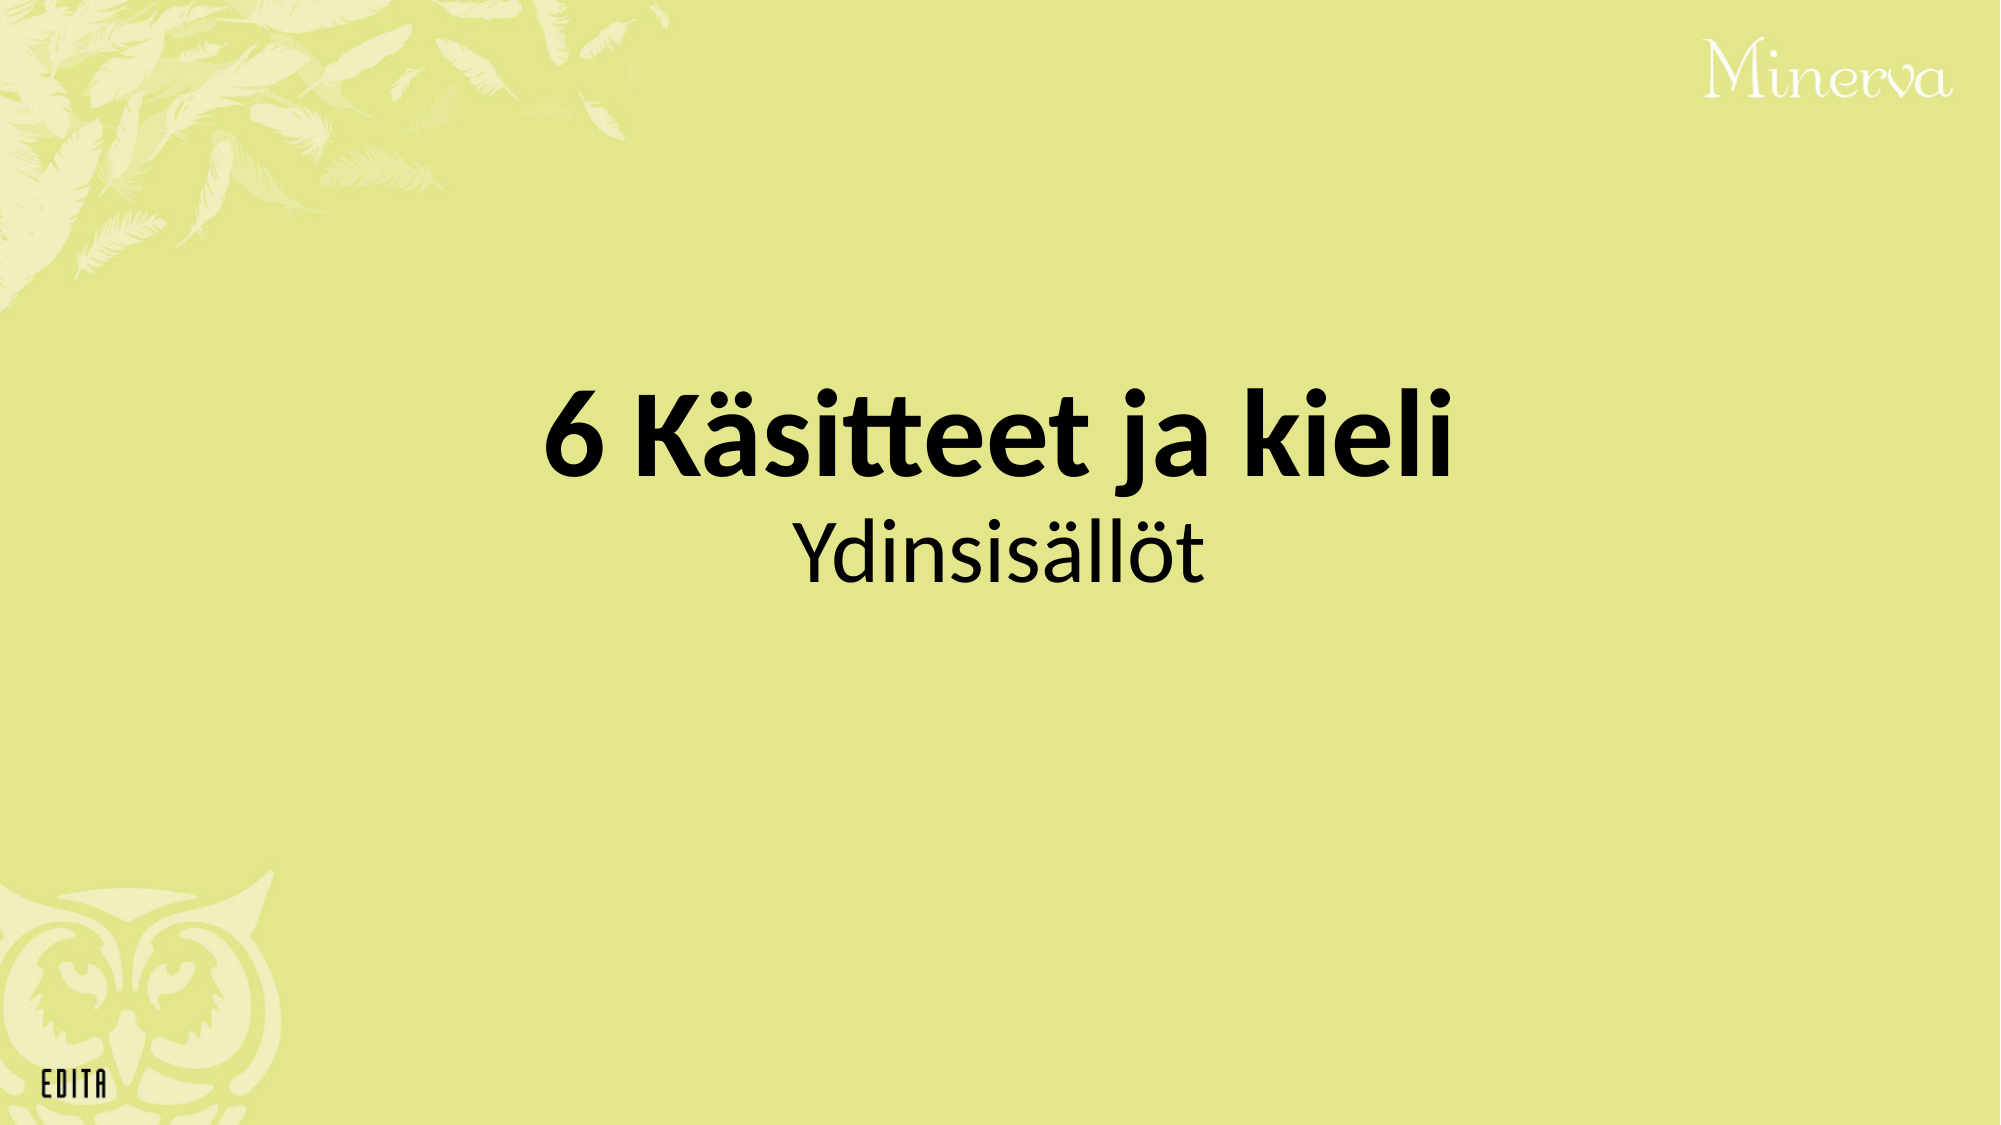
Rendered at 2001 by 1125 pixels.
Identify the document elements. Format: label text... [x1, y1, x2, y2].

list 6 Käsitteet ja kieli Ydinsisällöt [137, 360, 1863, 1014]
picture [0, 0, 2000, 1125]
